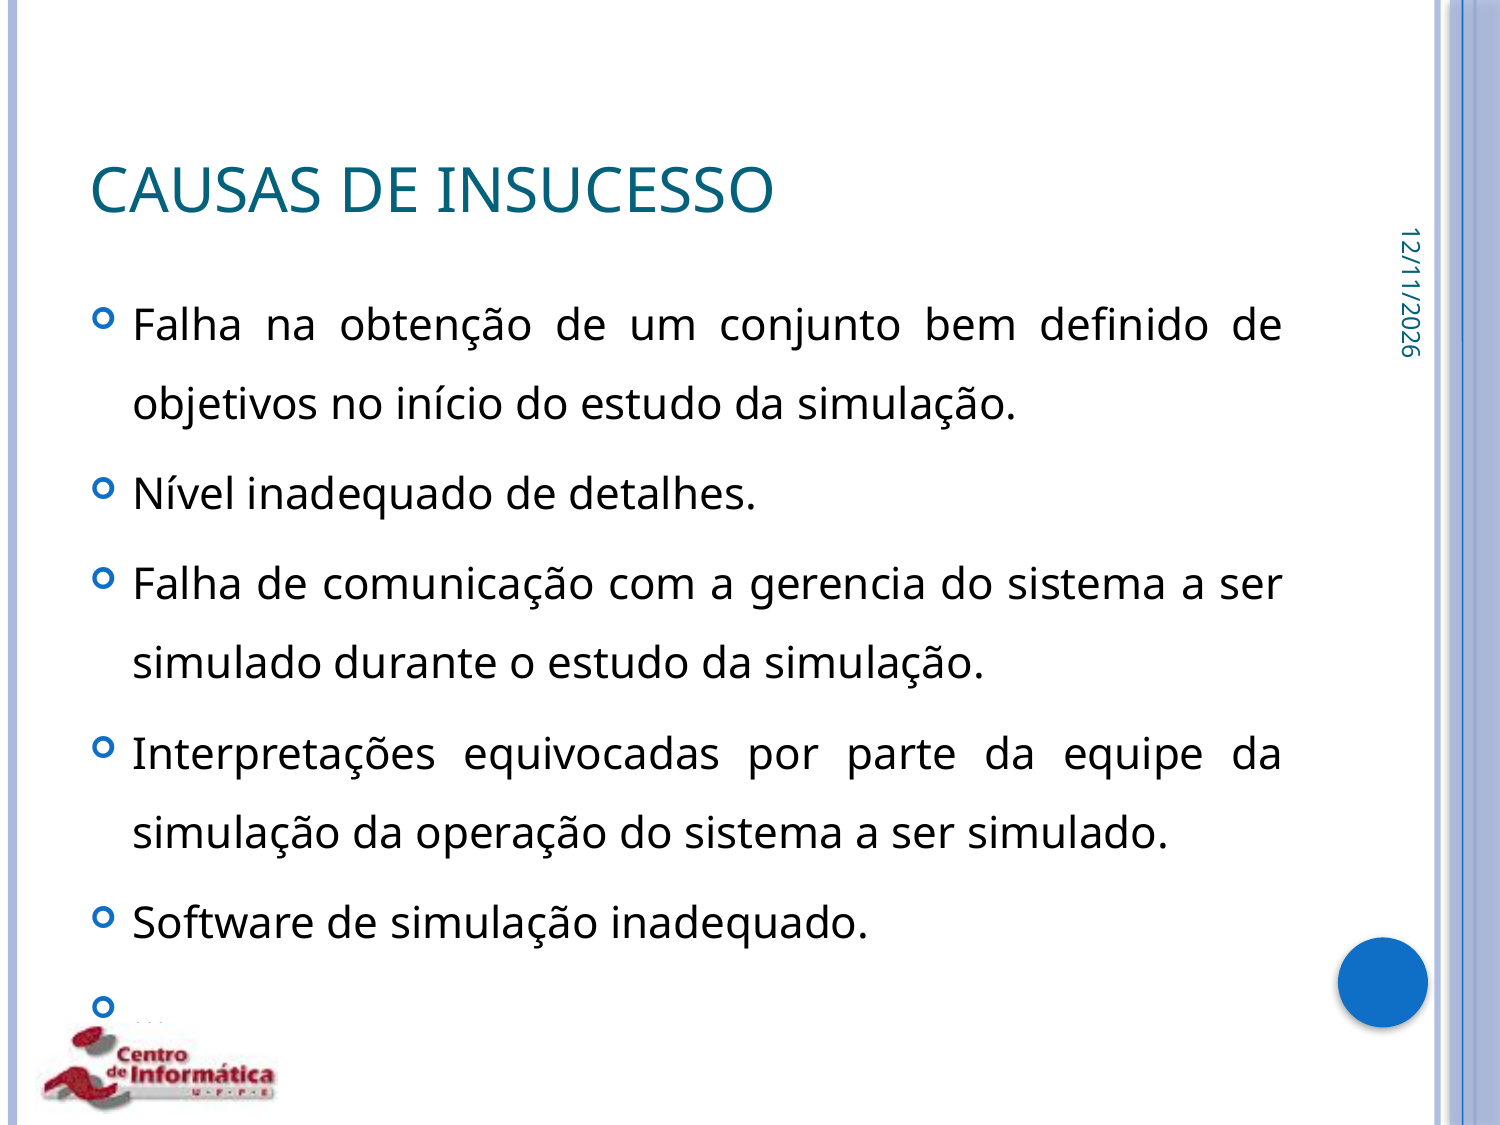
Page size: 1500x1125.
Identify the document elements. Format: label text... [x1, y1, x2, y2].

title Causas de Insucesso [75, 45, 1300, 233]
picture [34, 1022, 278, 1115]
list Falha na obtenção de um conjunto bem definido de objetivos no início do estudo da simulação. Nível inadequado de detalhes. Falha de comunicação com a gerencia do sistema a ser simulado durante o estudo da simulação. Interpretações equivocadas por parte da equipe da simulação da operação do sistema a ser simulado. Software de simulação inadequado. ... [75, 262, 1300, 1062]
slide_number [1378, 43, 1442, 374]
